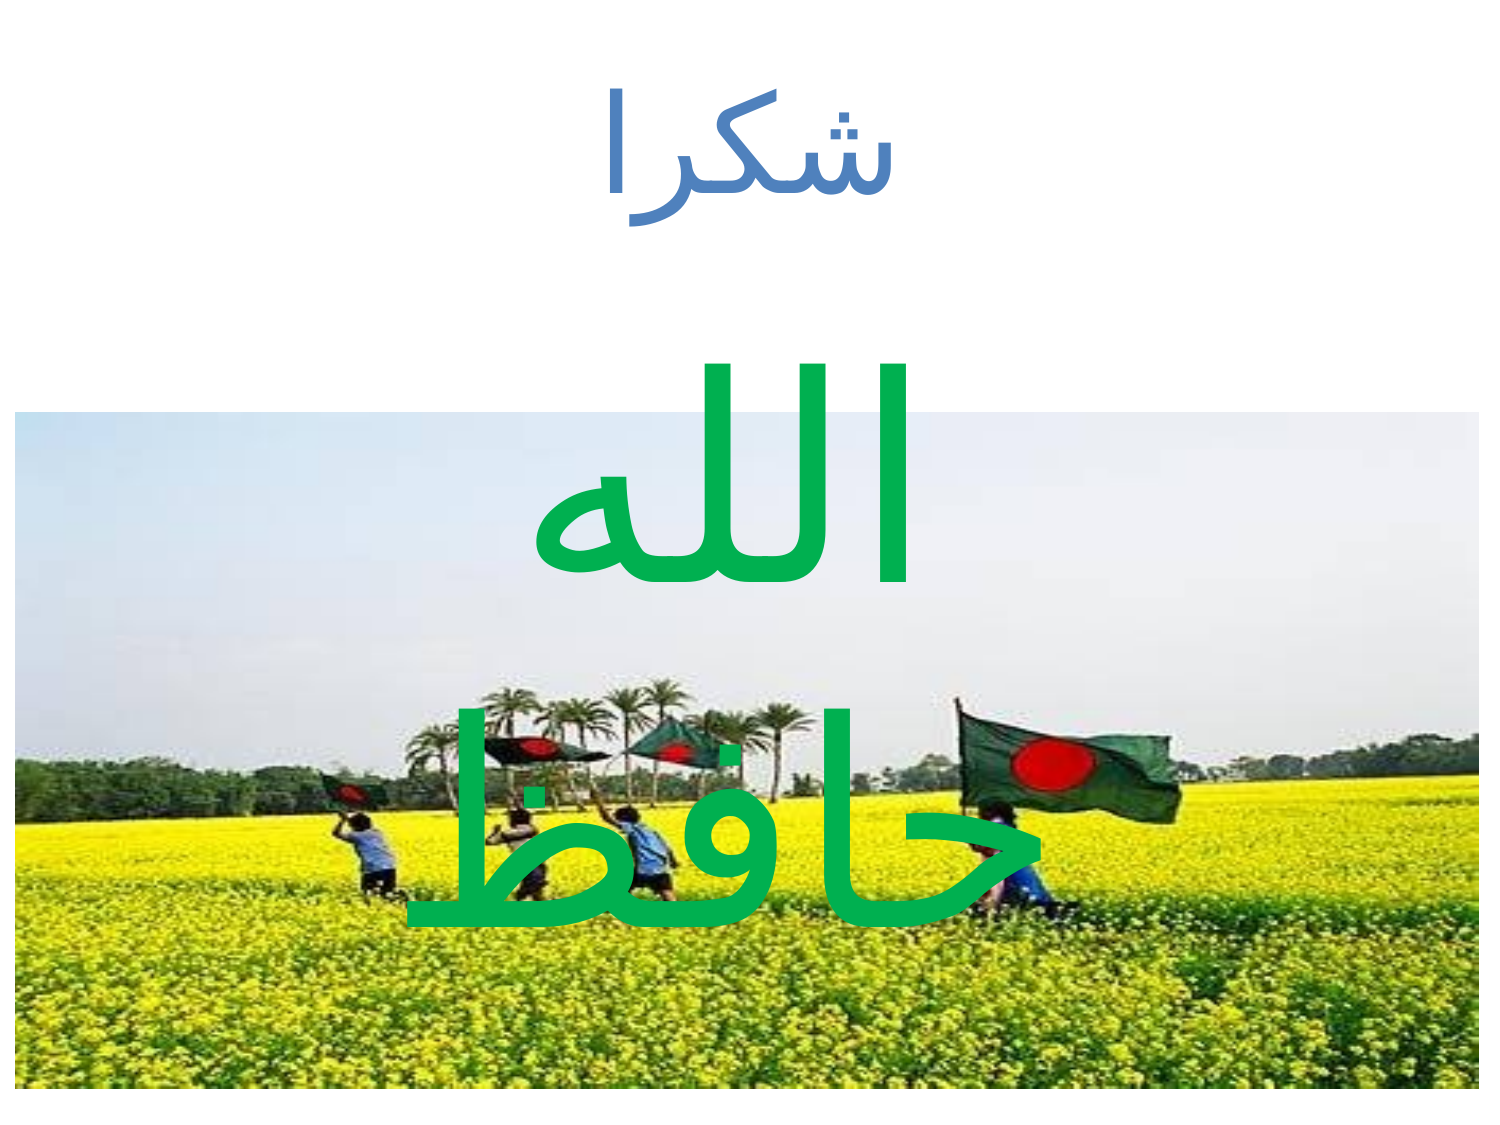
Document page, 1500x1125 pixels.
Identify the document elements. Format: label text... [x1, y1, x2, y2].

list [15, 412, 1479, 1089]
title شكرا [75, 45, 1425, 233]
text_box الله حافظ [187, 287, 1263, 410]
